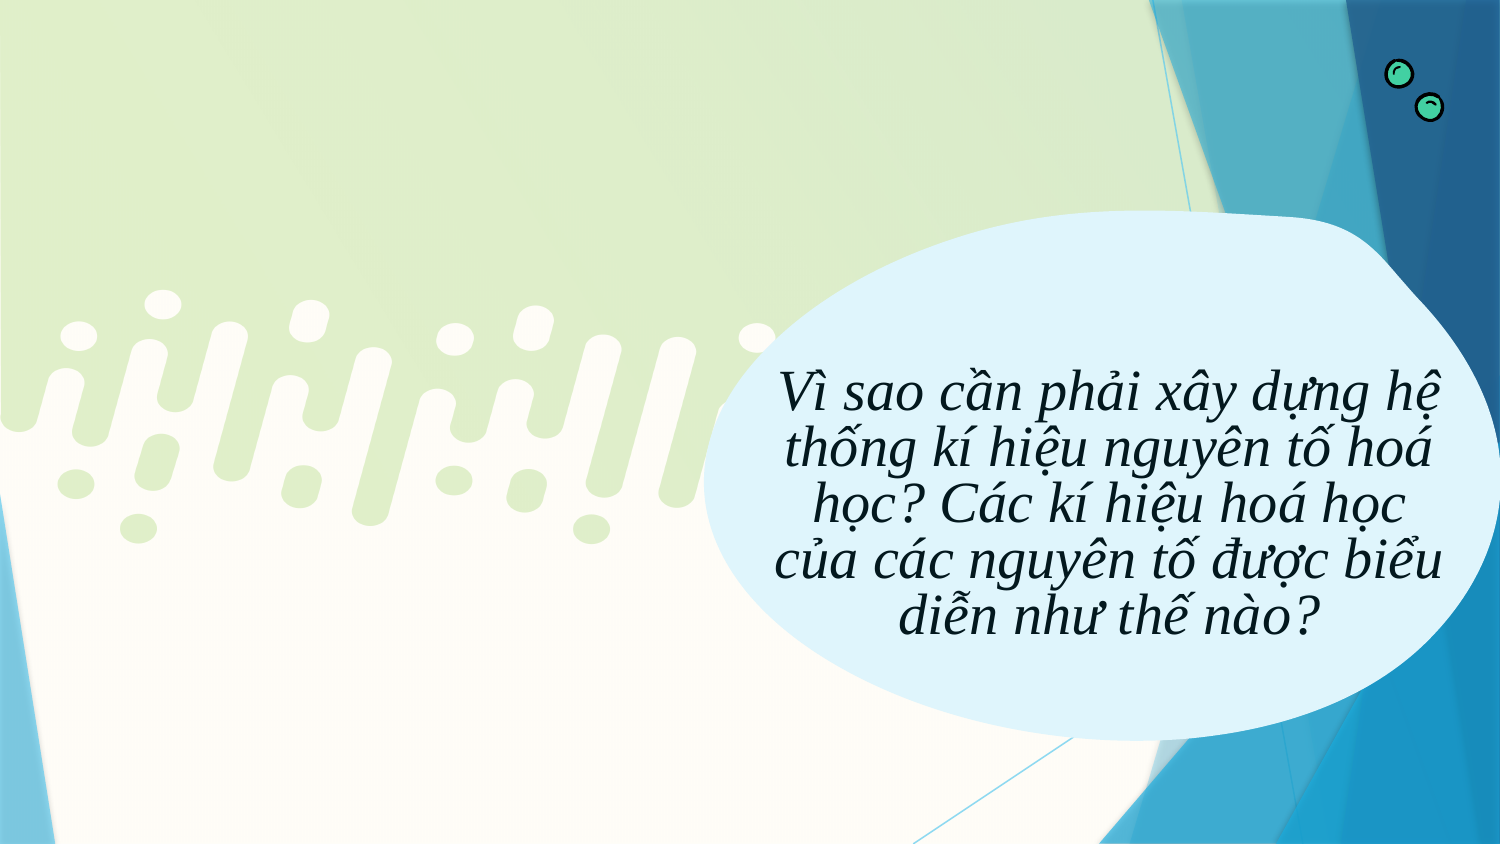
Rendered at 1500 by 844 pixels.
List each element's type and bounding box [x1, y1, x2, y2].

text_box [1396, 53, 1431, 130]
text_box [657, 209, 1500, 742]
